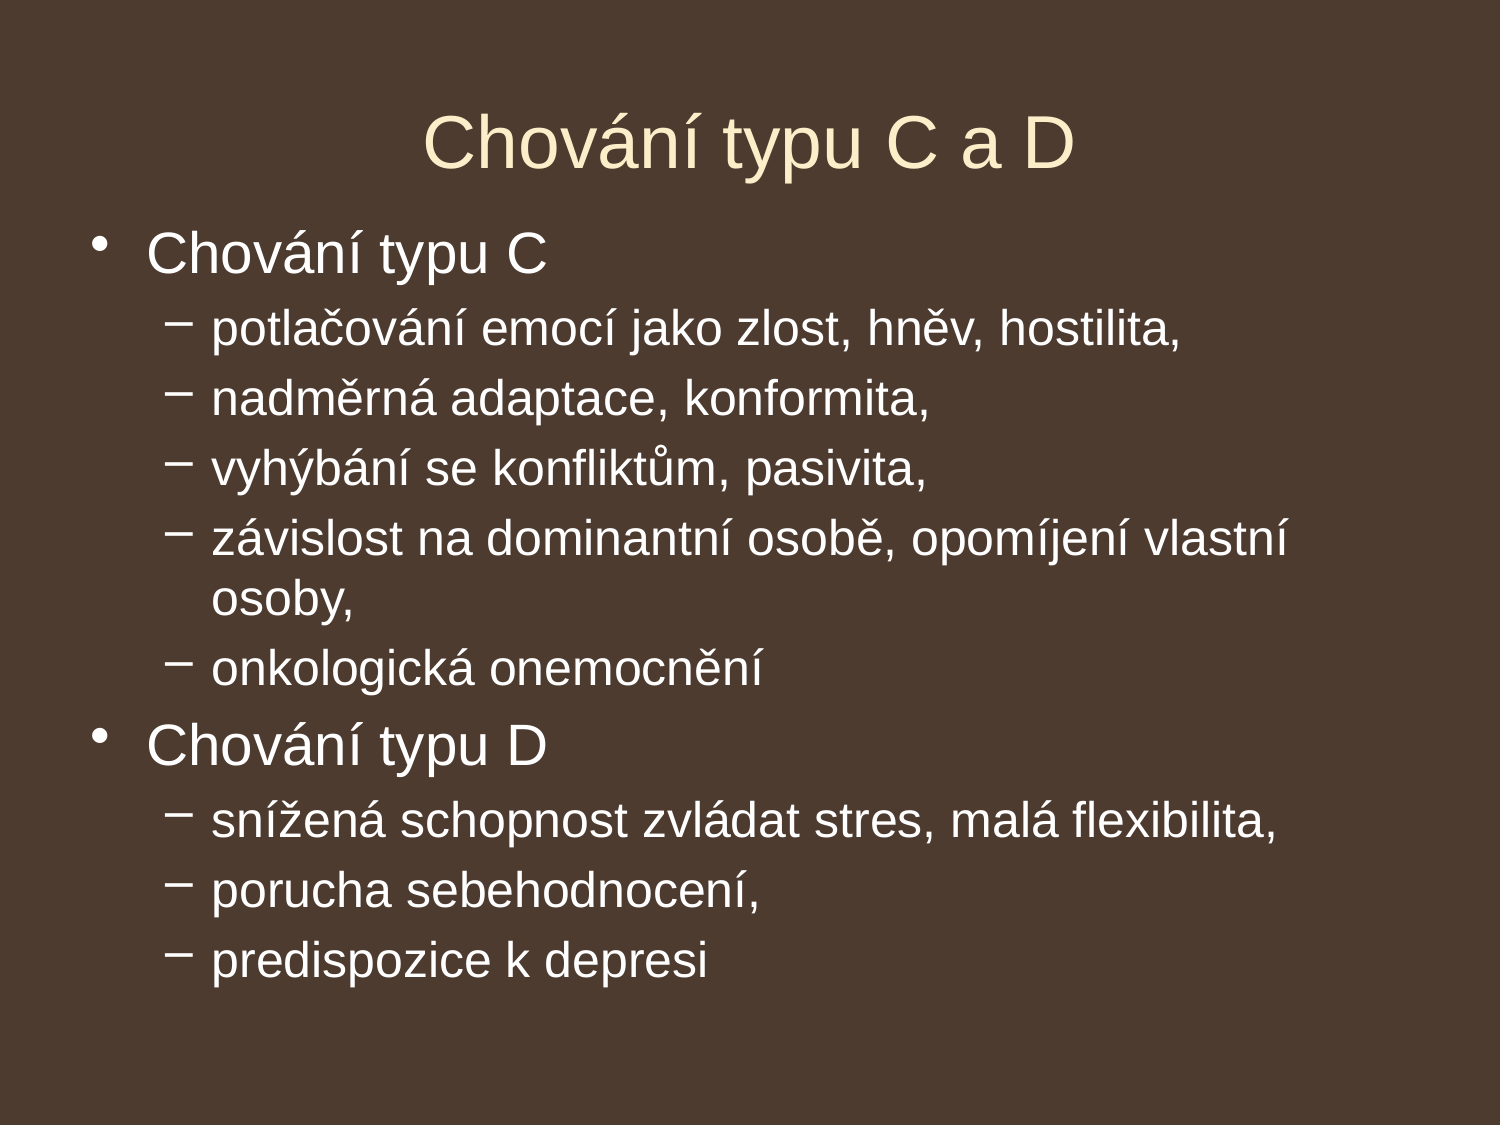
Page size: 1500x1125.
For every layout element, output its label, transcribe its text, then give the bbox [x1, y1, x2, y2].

list Chování typu C potlačování emocí jako zlost, hněv, hostilita, nadměrná adaptace, konformita, vyhýbání se konfliktům, pasivita, závislost na dominantní osobě, opomíjení vlastní osoby, onkologická onemocnění Chování typu D snížená schopnost zvládat stres, malá flexibilita, porucha sebehodnocení, predispozice k depresi [75, 208, 1425, 1035]
title Chování typu C a D [75, 45, 1425, 208]
